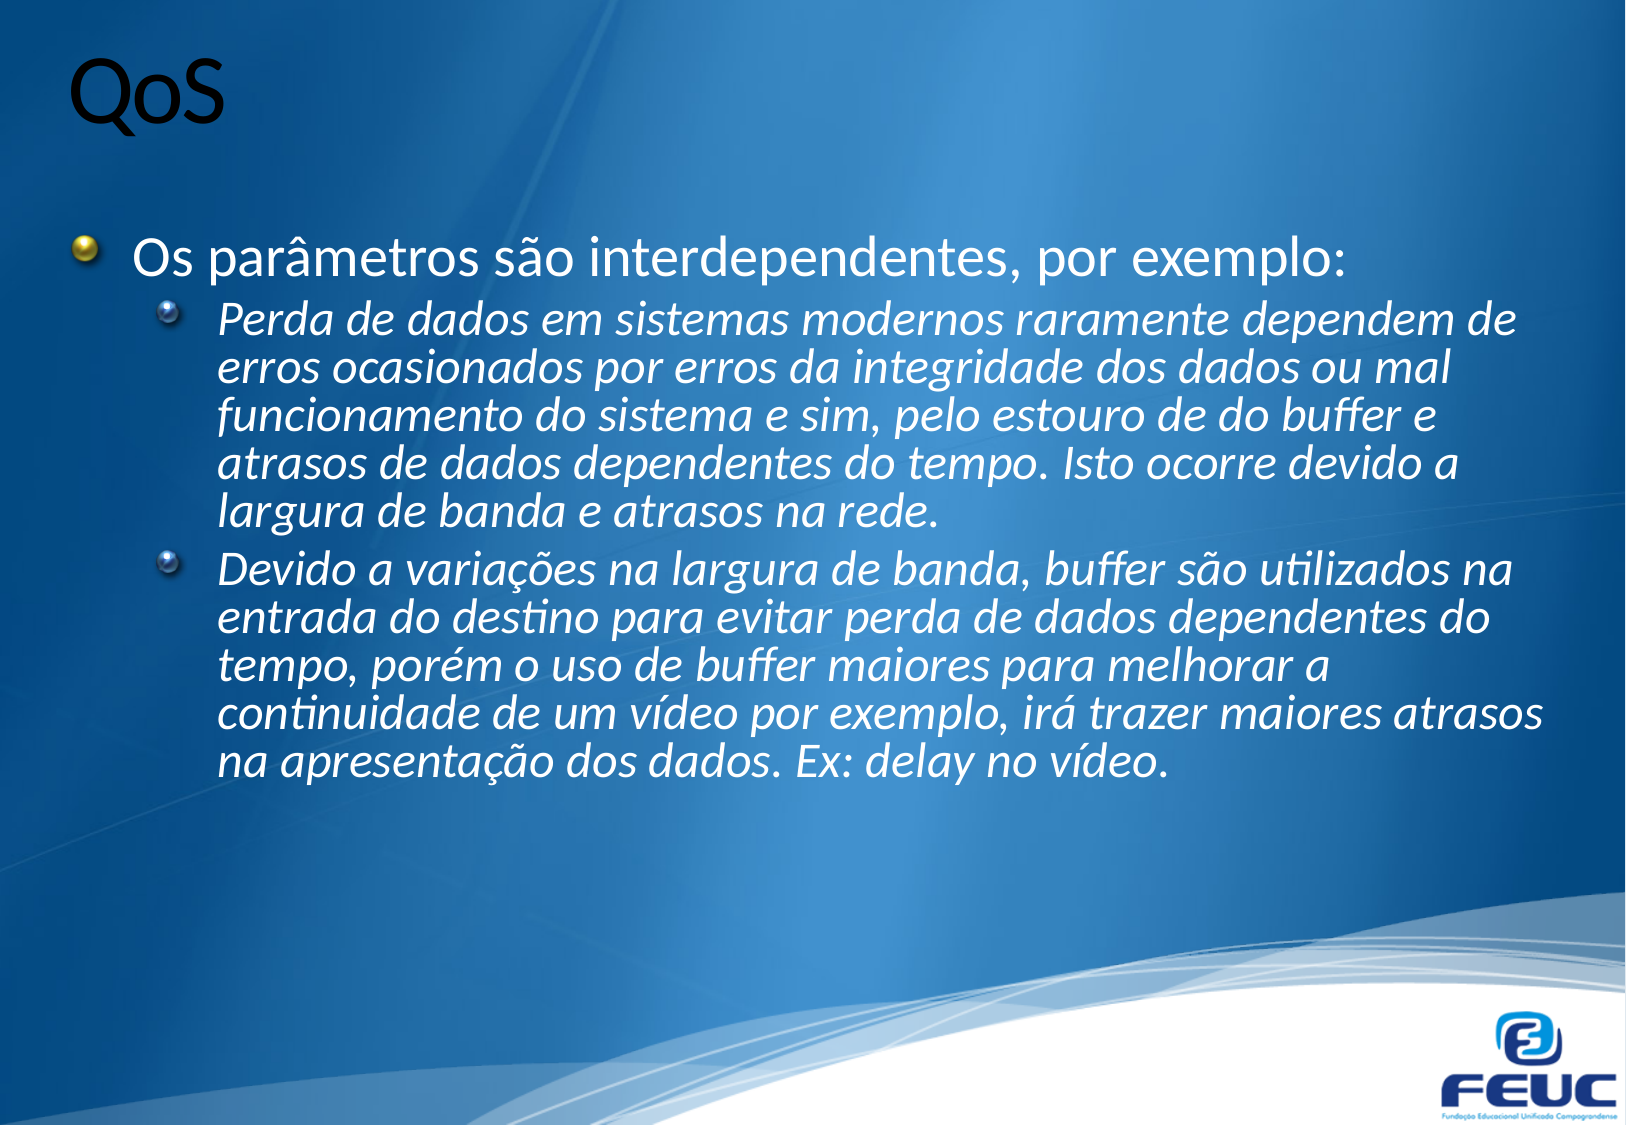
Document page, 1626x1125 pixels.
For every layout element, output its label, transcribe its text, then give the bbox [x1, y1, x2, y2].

list Os parâmetros são interdependentes, por exemplo: Perda de dados em sistemas modernos raramente dependem de erros ocasionados por erros da integridade dos dados ou mal funcionamento do sistema e sim, pelo estouro de do buffer e atrasos de dados dependentes do tempo. Isto ocorre devido a largura de banda e atrasos na rede. Devido a variações na largura de banda, buffer são utilizados na entrada do destino para evitar perda de dados dependentes do tempo, porém o uso de buffer maiores para melhorar a continuidade de um vídeo por exemplo, irá trazer maiores atrasos na apresentação dos dados. Ex: delay no vídeo. [67, 231, 1558, 797]
title QoS [67, 37, 1558, 147]
picture [0, 0, 1626, 1125]
